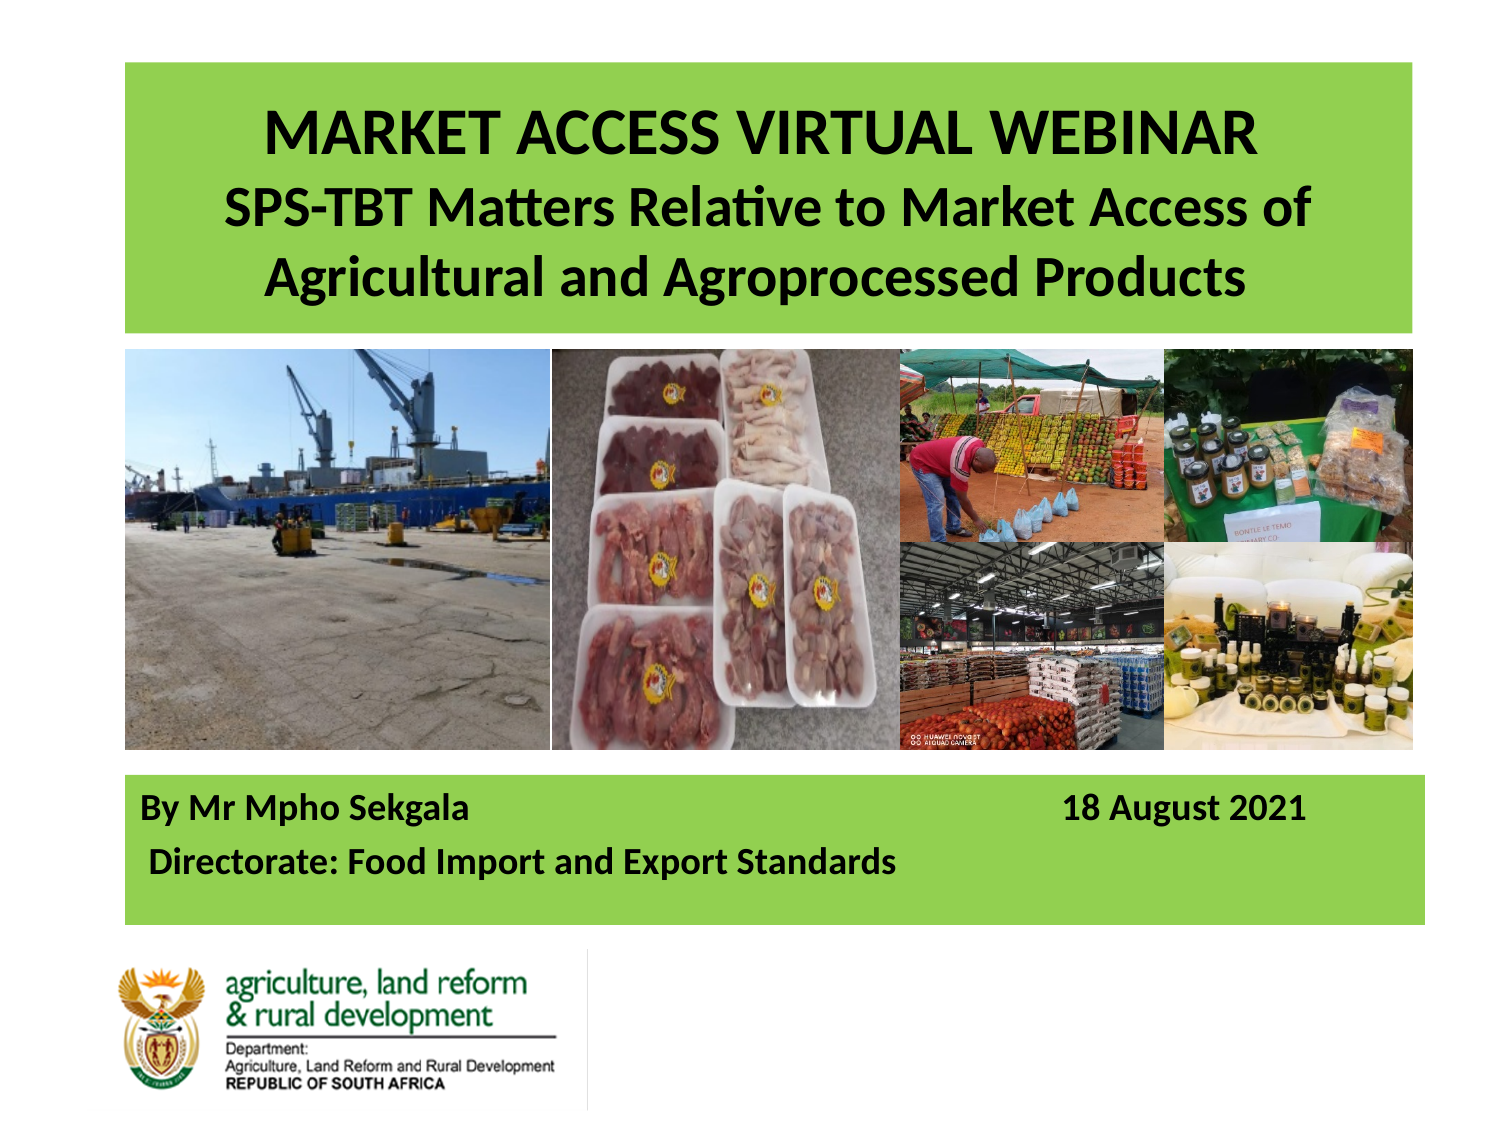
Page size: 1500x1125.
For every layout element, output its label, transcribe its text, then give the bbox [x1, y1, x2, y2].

picture [124, 349, 1413, 751]
title MARKET ACCESS VIRTUAL WEBINAR SPS-TBT Matters Relative to Market Access of Agricultural and Agroprocessed Products [125, 62, 1413, 334]
subtitle By Mr Mpho Sekgala 18 August 2021 Directorate: Food Import and Export Standards [125, 774, 1425, 925]
picture [86, 949, 588, 1112]
